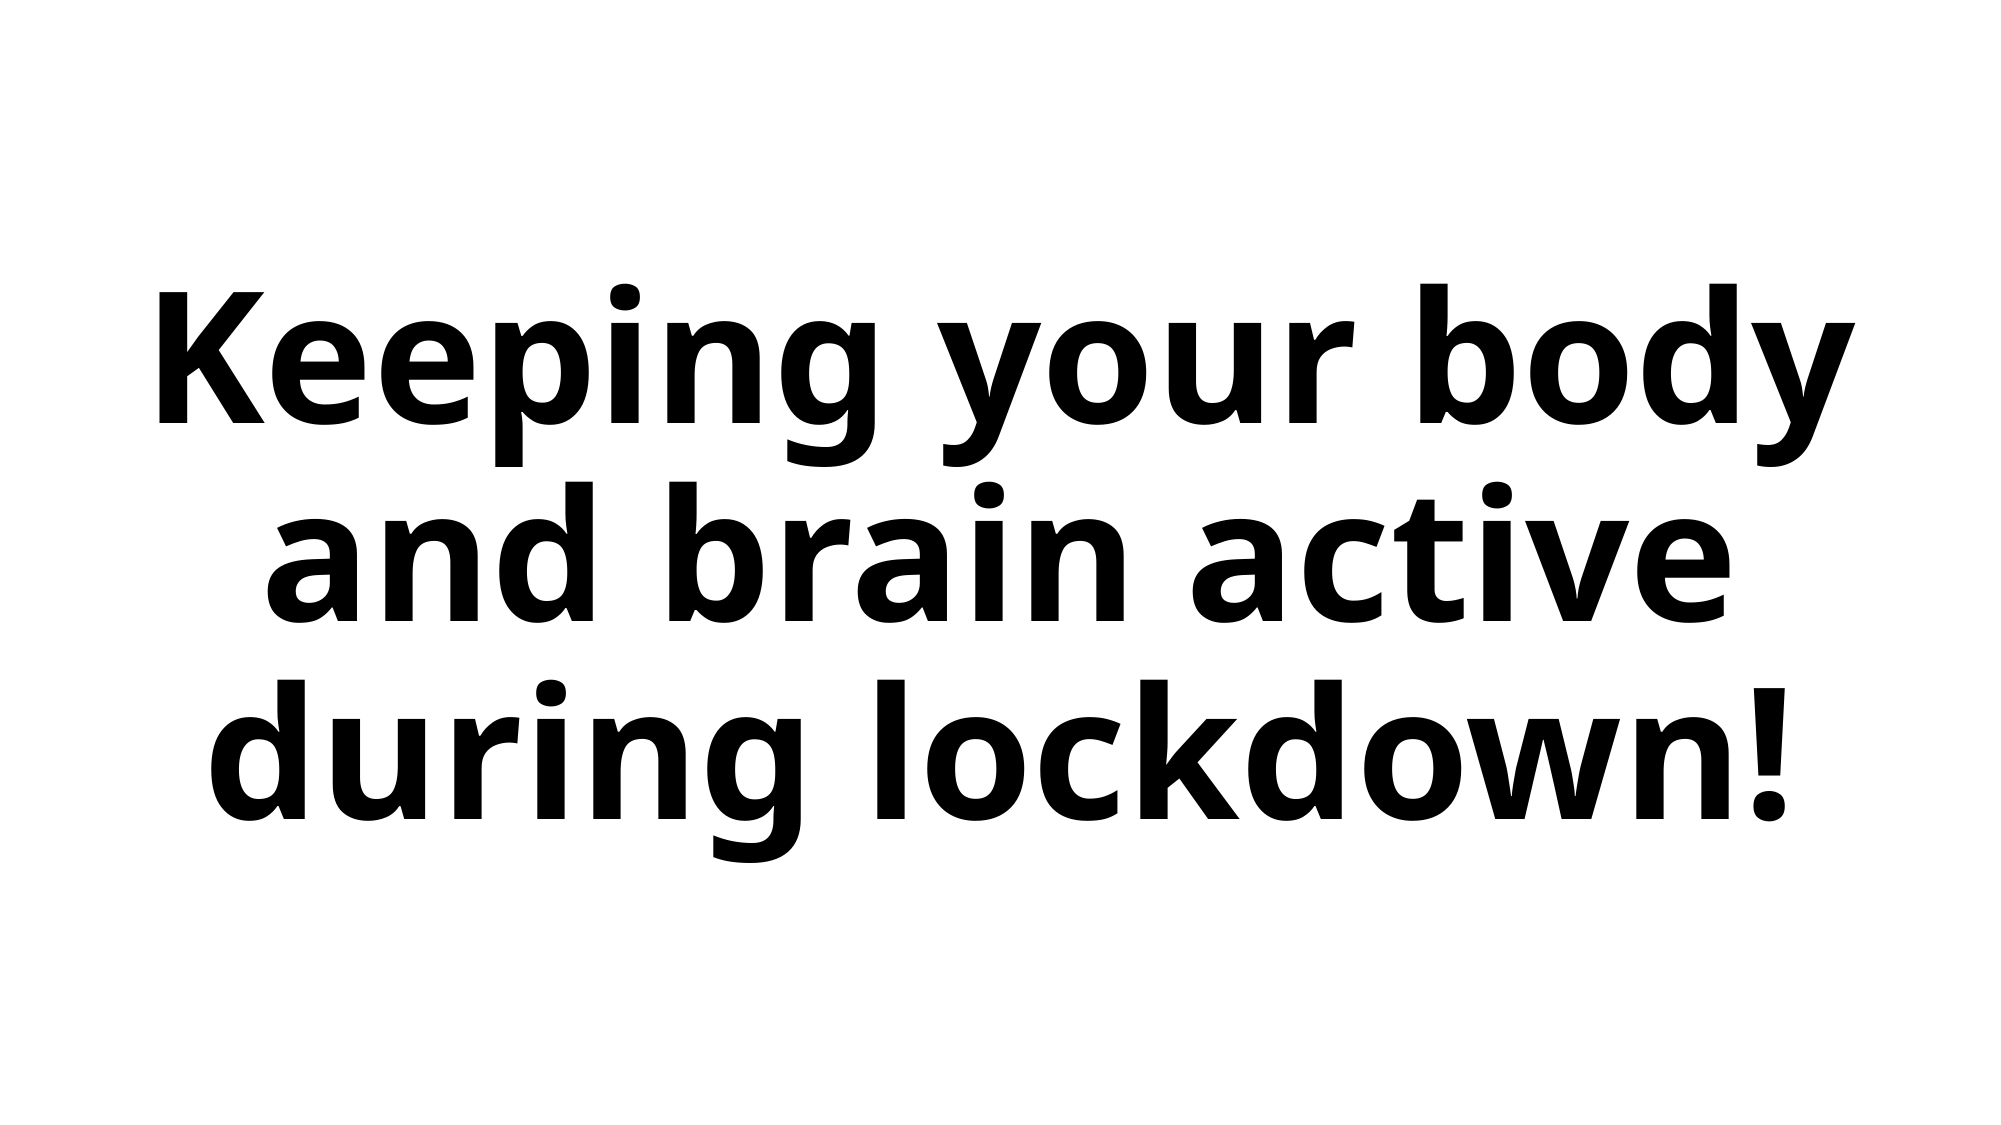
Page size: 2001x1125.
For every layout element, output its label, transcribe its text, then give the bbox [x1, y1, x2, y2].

title Keeping your body and brain active during lockdown! [52, 290, 1948, 835]
